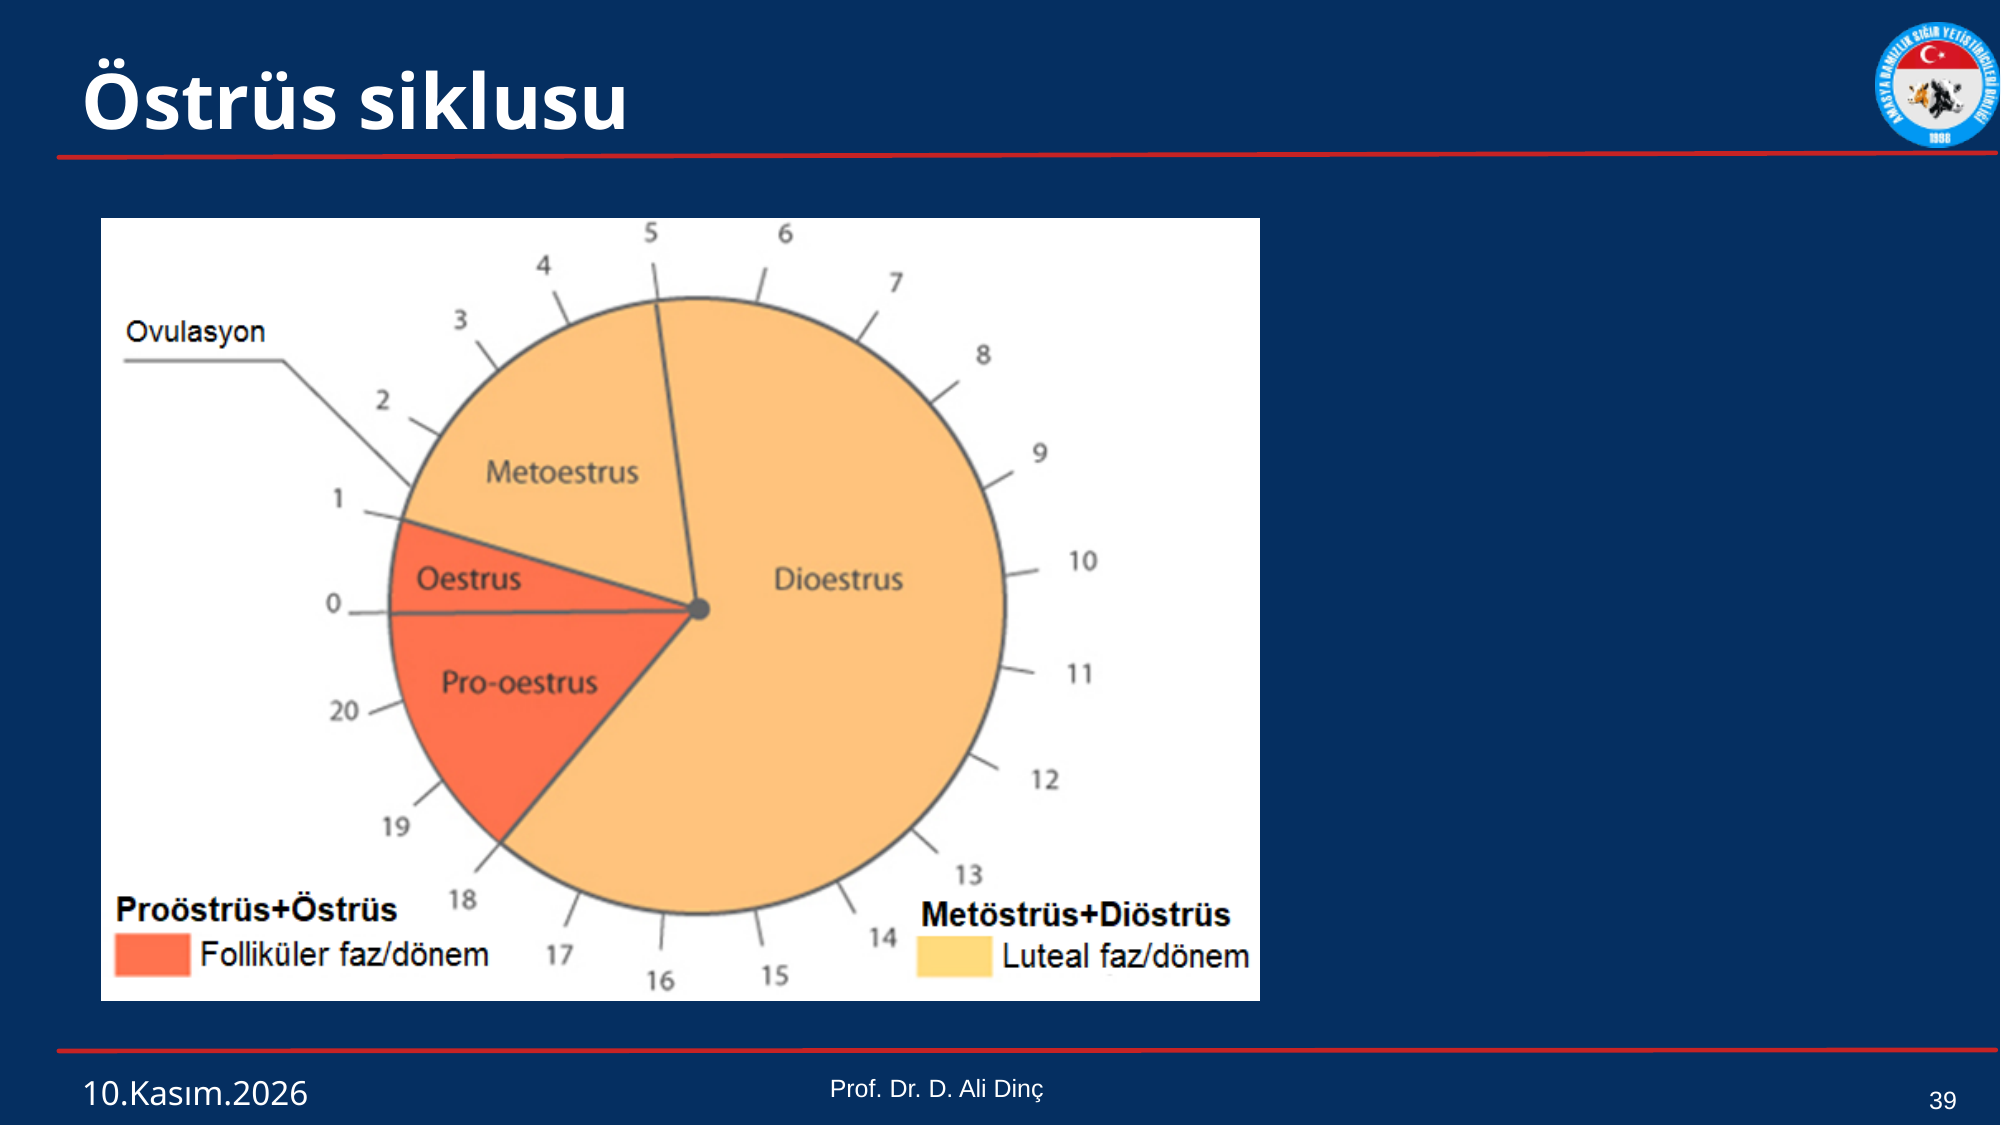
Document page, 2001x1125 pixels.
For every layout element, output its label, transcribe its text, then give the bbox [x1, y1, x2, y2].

title Östrüs siklusu [66, 45, 1675, 153]
picture [1875, 22, 2001, 148]
picture [101, 218, 1261, 1001]
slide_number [66, 1064, 481, 1115]
footer Prof. Dr. D. Ali Dinç [814, 1065, 1186, 1122]
slide_number 39 [1711, 1065, 1973, 1122]
